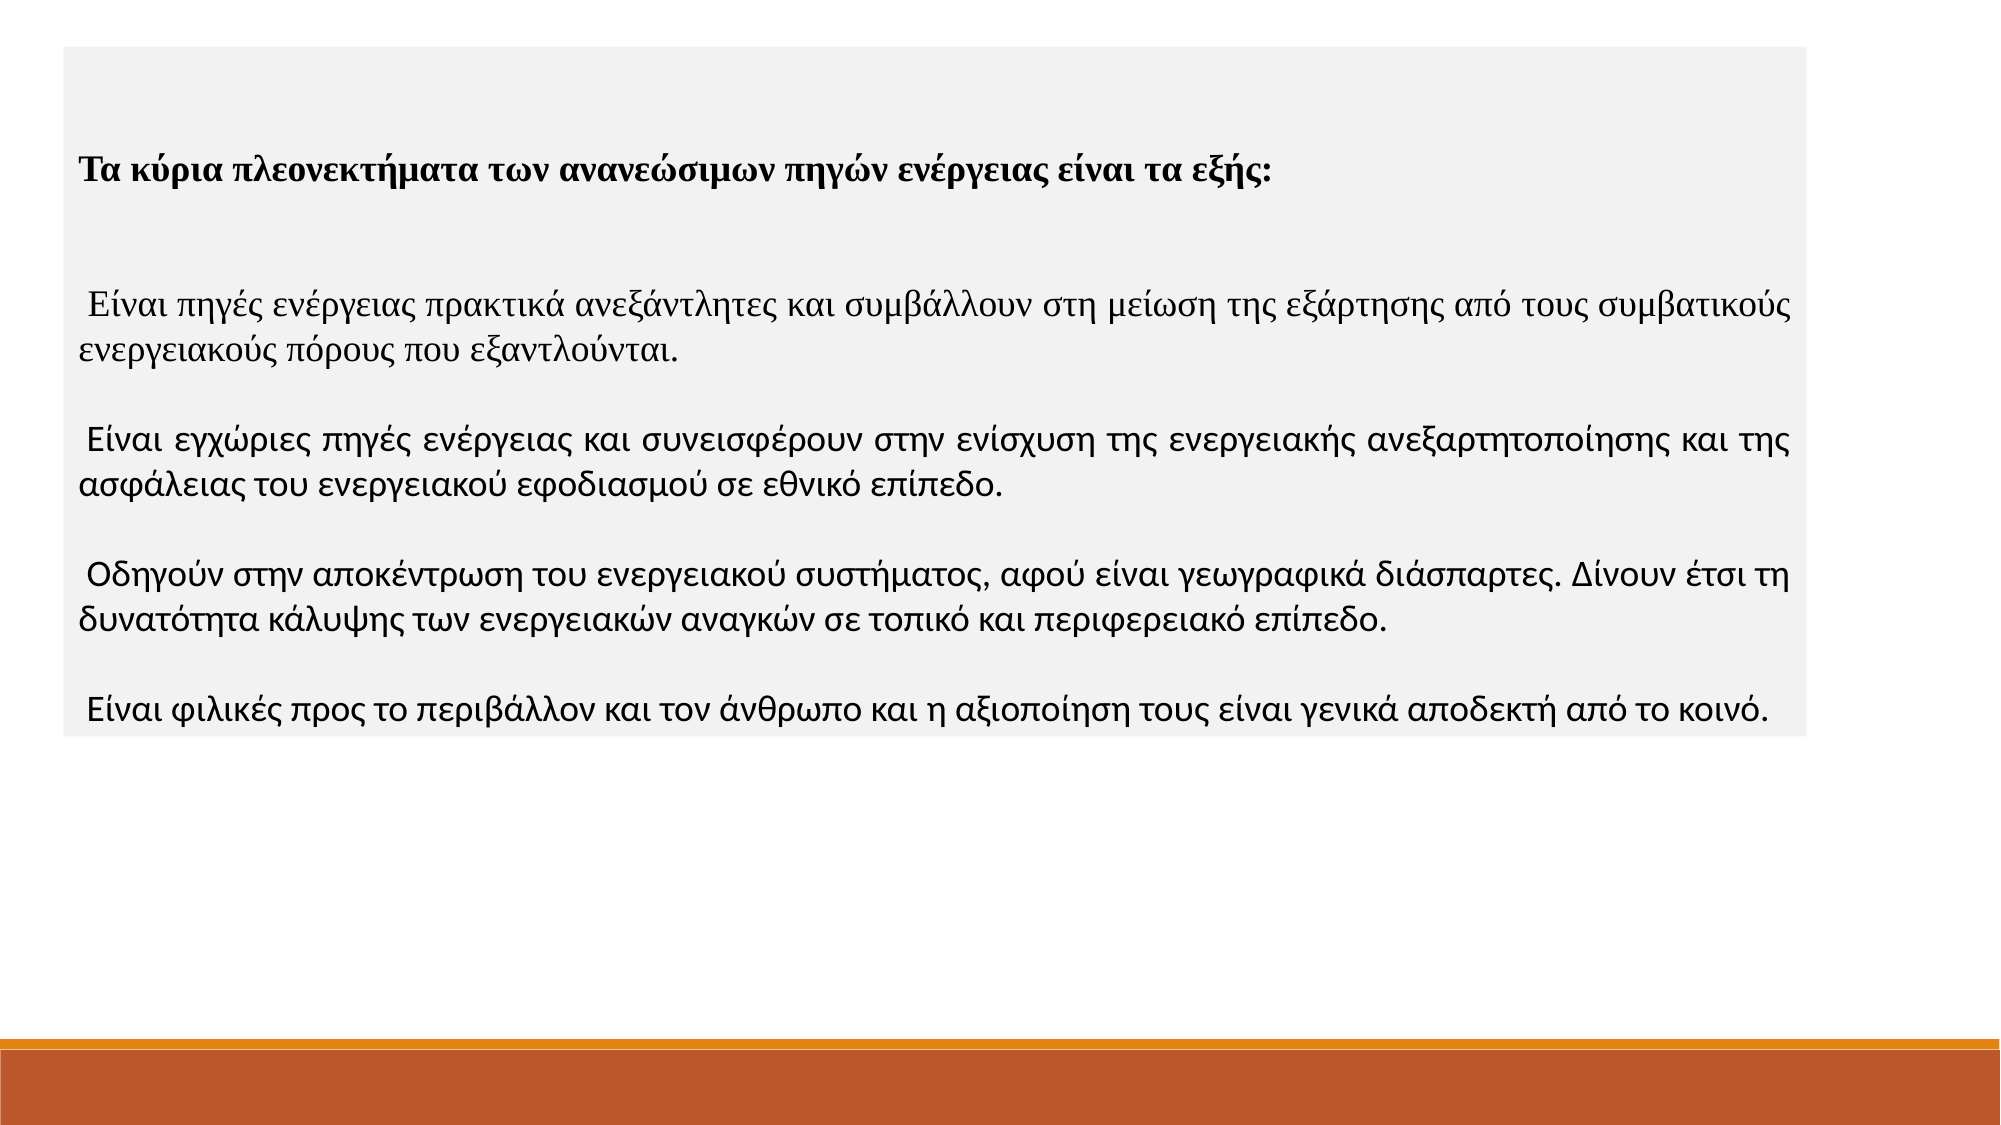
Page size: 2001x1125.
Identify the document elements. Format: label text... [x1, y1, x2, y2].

text_box Τα κύρια πλεονεκτήματα των ανανεώσιμων πηγών ενέργειας είναι τα εξής: Είναι πηγές ενέργειας πρακτικά ανεξάντλητες και συμβάλλουν στη μείωση της εξάρτησης από τους συμβατικούς ενεργειακούς πόρους που εξαντλούνται. Είναι εγχώριες πηγές ενέργειας και συνεισφέρουν στην ενίσχυση της ενεργειακής ανεξαρτητοποίησης και της ασφάλειας του ενεργειακού εφοδιασμού σε εθνικό επίπεδο. Οδηγούν στην αποκέντρωση του ενεργειακού συστήματος, αφού είναι γεωγραφικά διάσπαρτες. Δίνουν έτσι τη δυνατότητα κάλυψης των ενεργειακών αναγκών σε τοπικό και περιφερειακό επίπεδο. Είναι φιλικές προς το περιβάλλον και τον άνθρωπο και η αξιοποίηση τους είναι γενικά αποδεκτή από το κοινό. [63, 46, 1807, 737]
